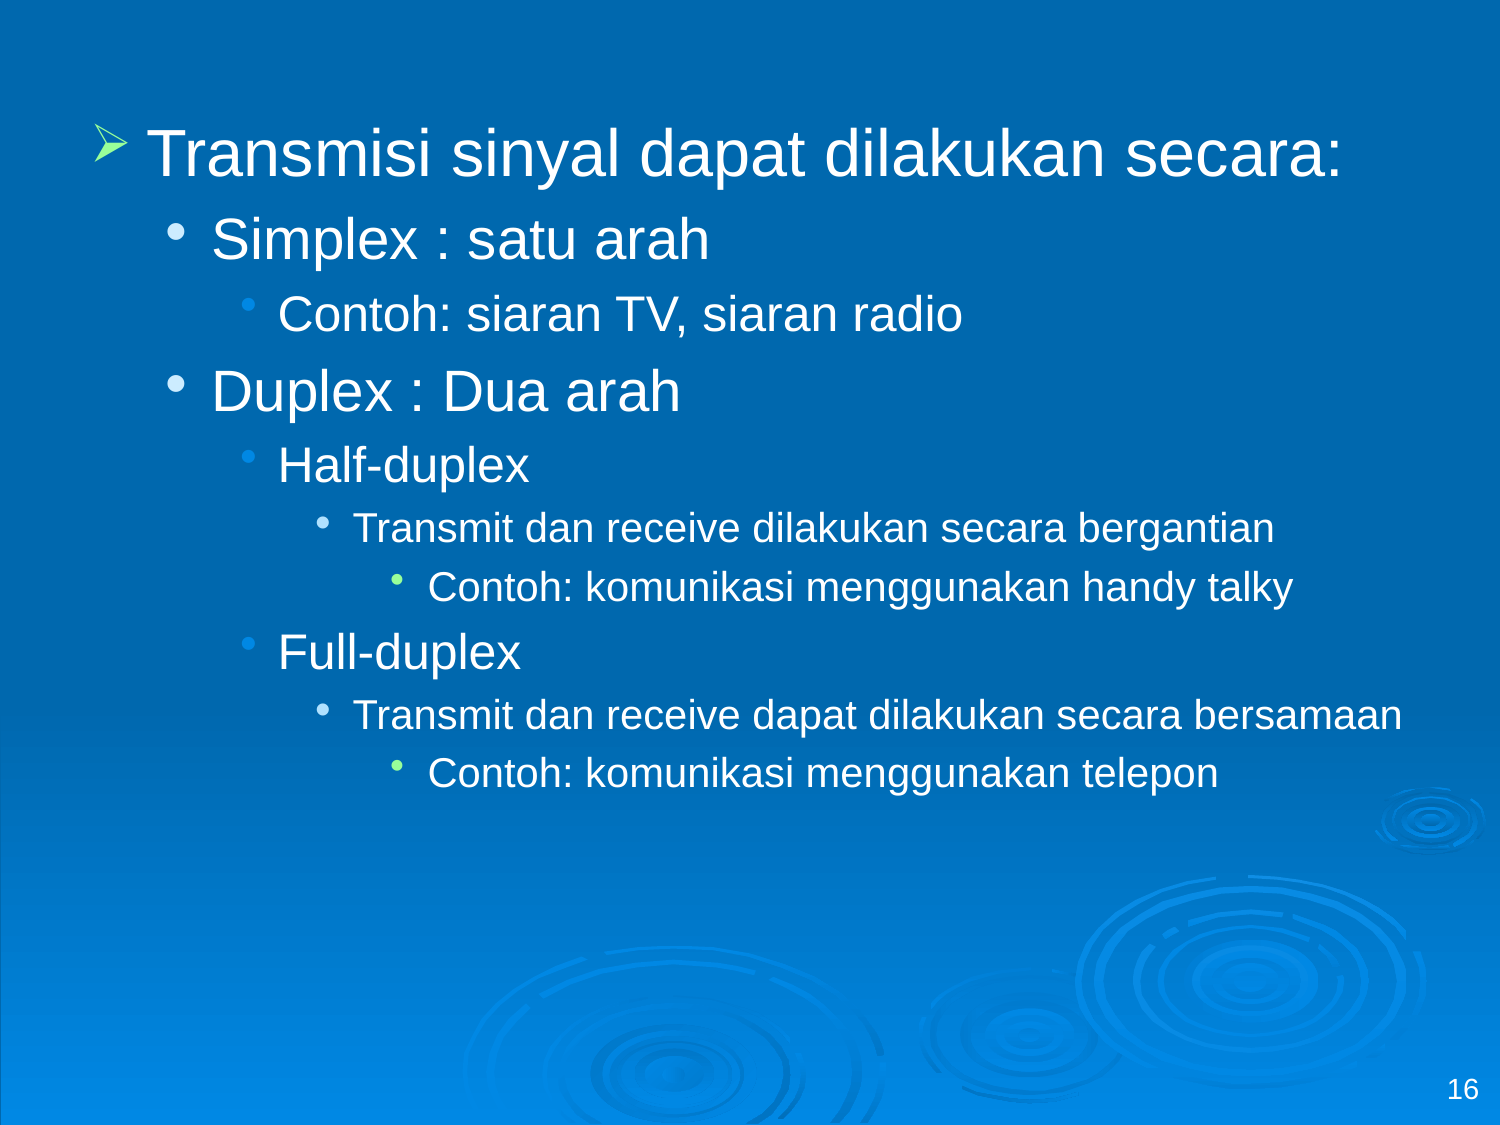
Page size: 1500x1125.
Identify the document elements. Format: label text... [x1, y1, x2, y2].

list Transmisi sinyal dapat dilakukan secara: Simplex : satu arah Contoh: siaran TV, siaran radio Duplex : Dua arah Half-duplex Transmit dan receive dilakukan secara bergantian Contoh: komunikasi menggunakan handy talky Full-duplex Transmit dan receive dapat dilakukan secara bersamaan Contoh: komunikasi menggunakan telepon [74, 101, 1426, 1006]
slide_number 16 [1143, 1034, 1495, 1114]
